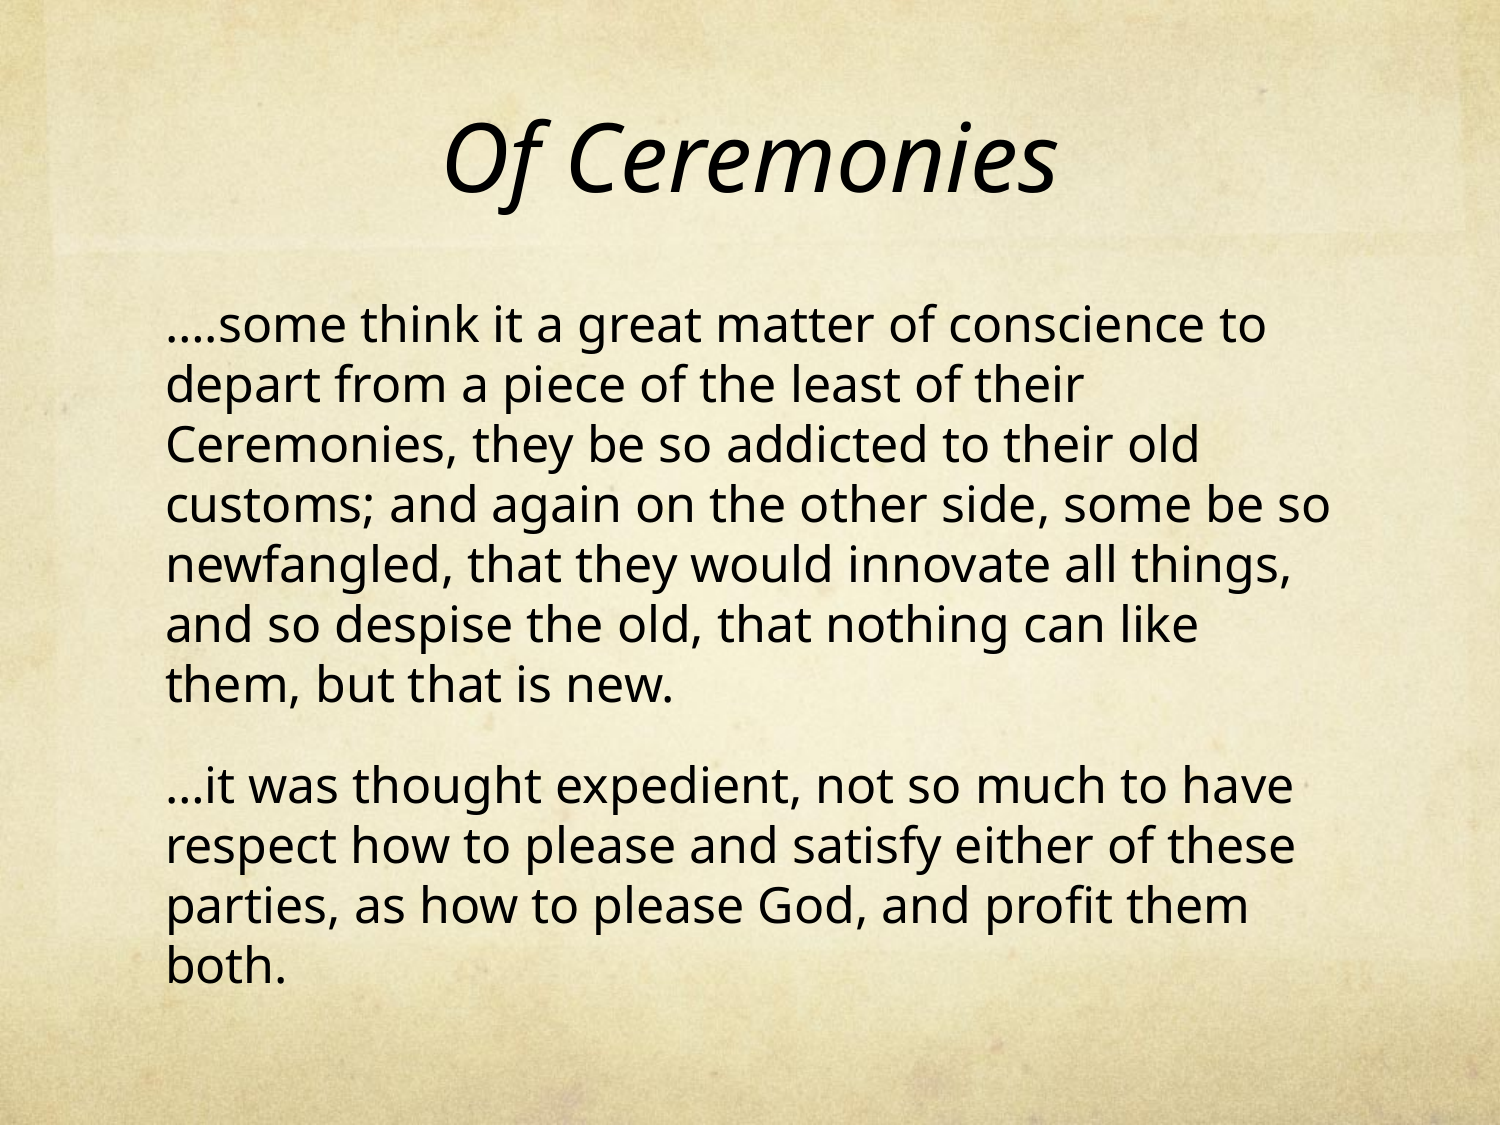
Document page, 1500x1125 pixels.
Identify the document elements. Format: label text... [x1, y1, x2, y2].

title Of Ceremonies [150, 82, 1350, 225]
picture [0, 0, 1500, 1125]
list ….some think it a great matter of conscience to depart from a piece of the least of their Ceremonies, they be so addicted to their old customs; and again on the other side, some be so newfangled, that they would innovate all things, and so despise the old, that nothing can like them, but that is new. …it was thought expedient, not so much to have respect how to please and satisfy either of these parties, as how to please God, and profit them both. [150, 284, 1350, 950]
